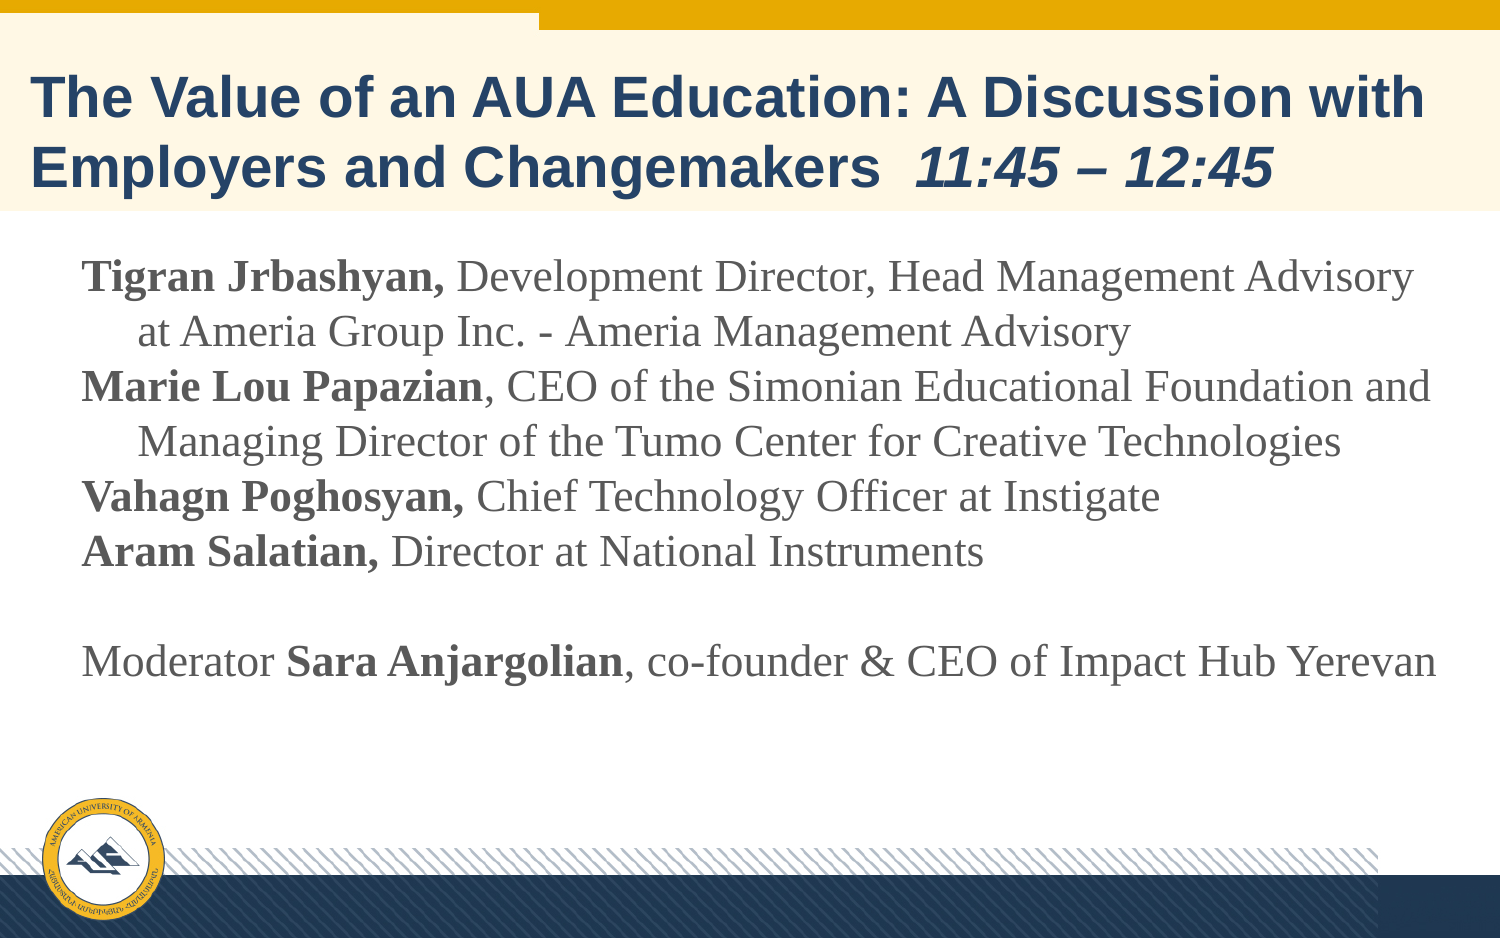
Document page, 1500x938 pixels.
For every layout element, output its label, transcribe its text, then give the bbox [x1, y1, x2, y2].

title The Value of an AUA Education: A Discussion with Employers and Changemakers 11:45 – 12:45 [15, 37, 1500, 207]
list Tigran Jrbashyan, Development Director, Head Management Advisory at Ameria Group Inc. - ‎Ameria Management Advisory Marie Lou Papazian, CEO of the Simonian Educational Foundation and Managing Director of the Tumo Center for Creative Technologies Vahagn Poghosyan, Chief Technology Officer at Instigate Aram Salatian, Director at National Instruments Moderator Sara Anjargolian, co-founder & CEO of Impact Hub Yerevan [66, 238, 1473, 865]
picture [0, 0, 1500, 938]
